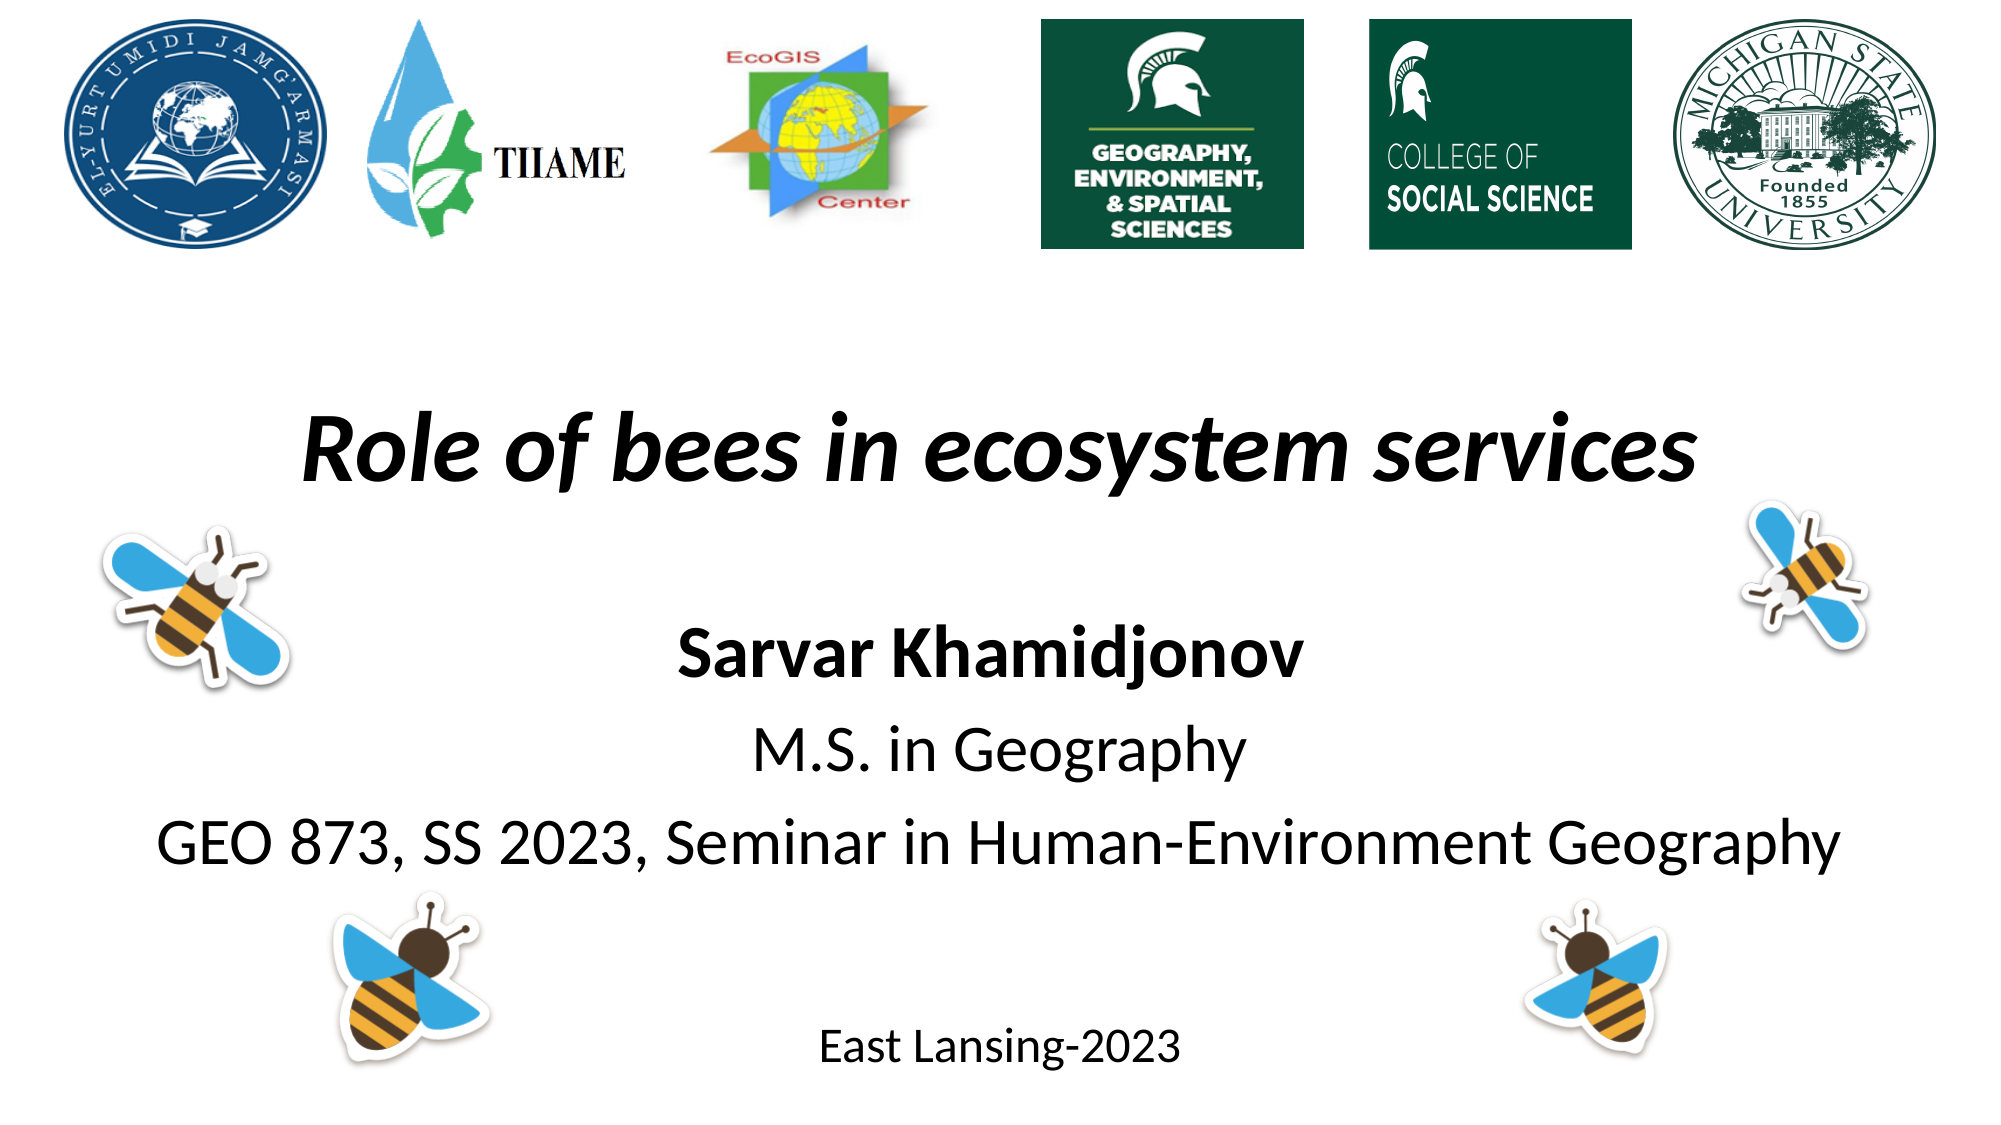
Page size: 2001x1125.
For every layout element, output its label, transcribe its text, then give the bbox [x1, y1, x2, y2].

text_box East Lansing-2023 [742, 1004, 1258, 1080]
picture [1673, 19, 1936, 250]
picture [323, 885, 500, 1074]
picture [1514, 893, 1677, 1067]
picture [1369, 19, 1633, 250]
picture [1040, 19, 1304, 249]
picture [1731, 493, 1878, 663]
subtitle Role of bees in ecosystem services Sarvar Khamidjonov M.S. in Geography GEO 873, SS 2023, Seminar in Human-Environment Geography [0, 387, 2000, 1014]
picture [93, 519, 299, 701]
picture [684, 19, 948, 249]
picture [64, 19, 327, 249]
picture [367, 19, 631, 249]
